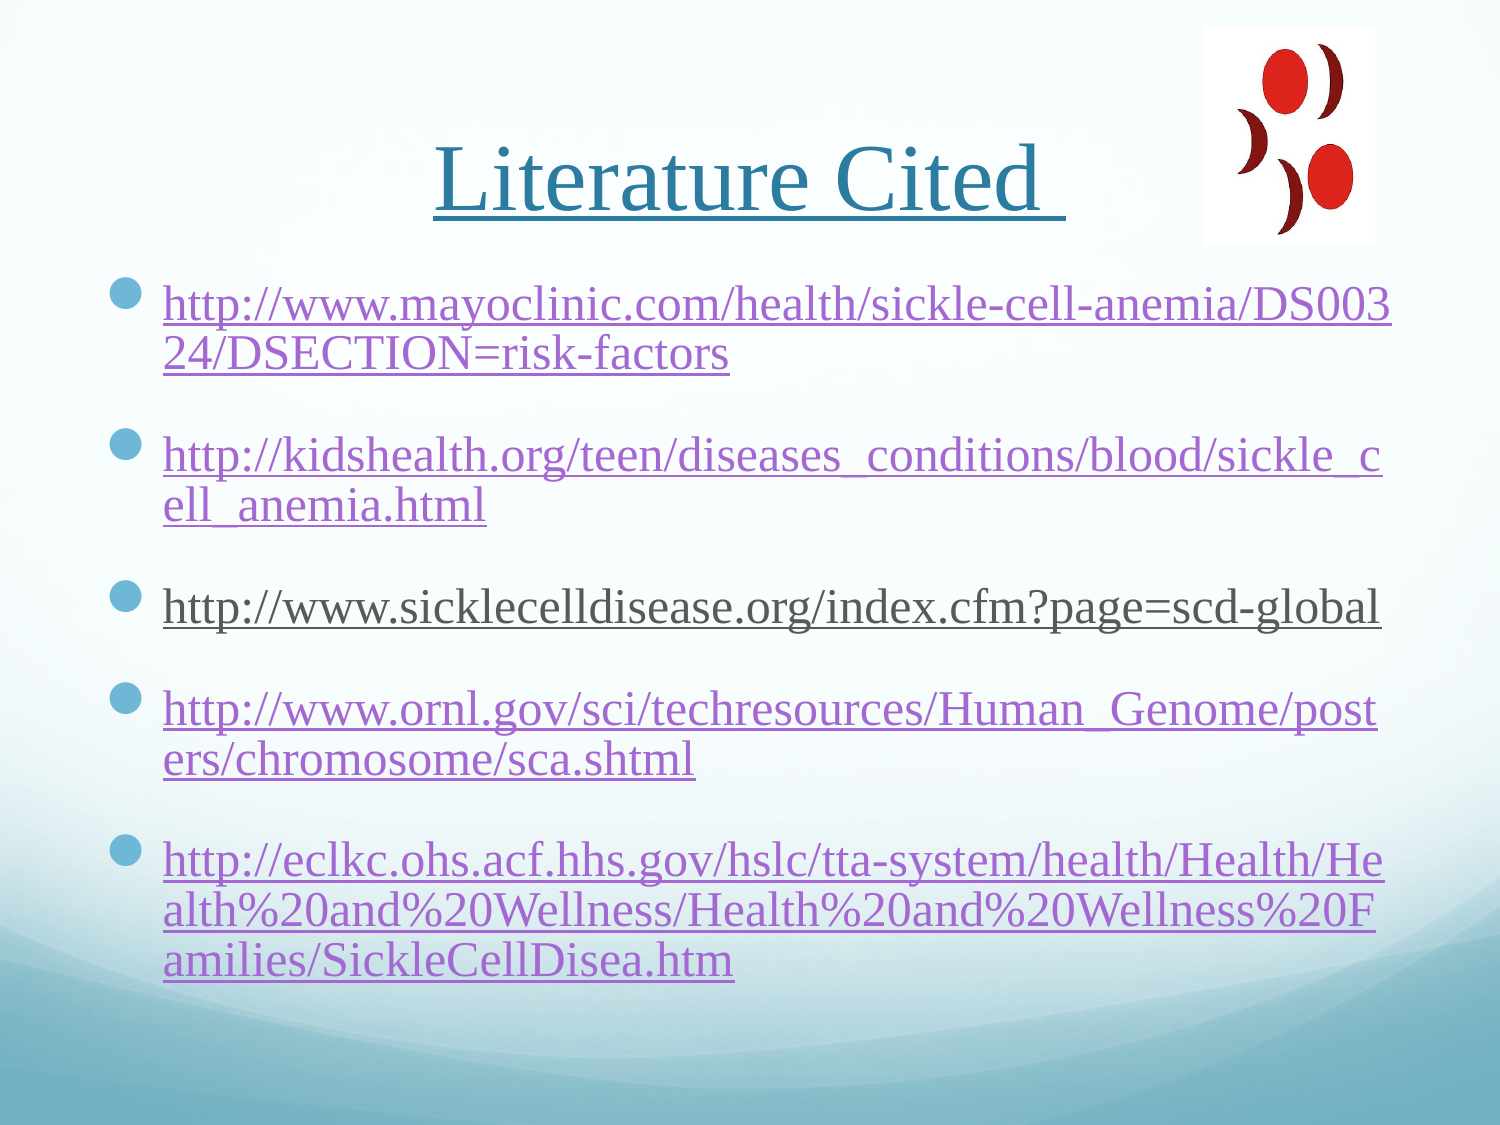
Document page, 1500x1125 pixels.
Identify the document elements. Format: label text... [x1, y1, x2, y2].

list http://www.mayoclinic.com/health/sickle-cell-anemia/DS00324/DSECTION=risk-factors http://kidshealth.org/teen/diseases_conditions/blood/sickle_cell_anemia.html http://www.sicklecelldisease.org/index.cfm?page=scd-global http://www.ornl.gov/sci/techresources/Human_Genome/posters/chromosome/sca.shtml http://eclkc.ohs.acf.hhs.gov/hslc/tta-system/health/Health/Health%20and%20Wellness/Health%20and%20Wellness%20Families/SickleCellDisea.htm [90, 262, 1410, 1059]
title Literature Cited [90, 17, 1410, 237]
picture [1204, 25, 1375, 246]
